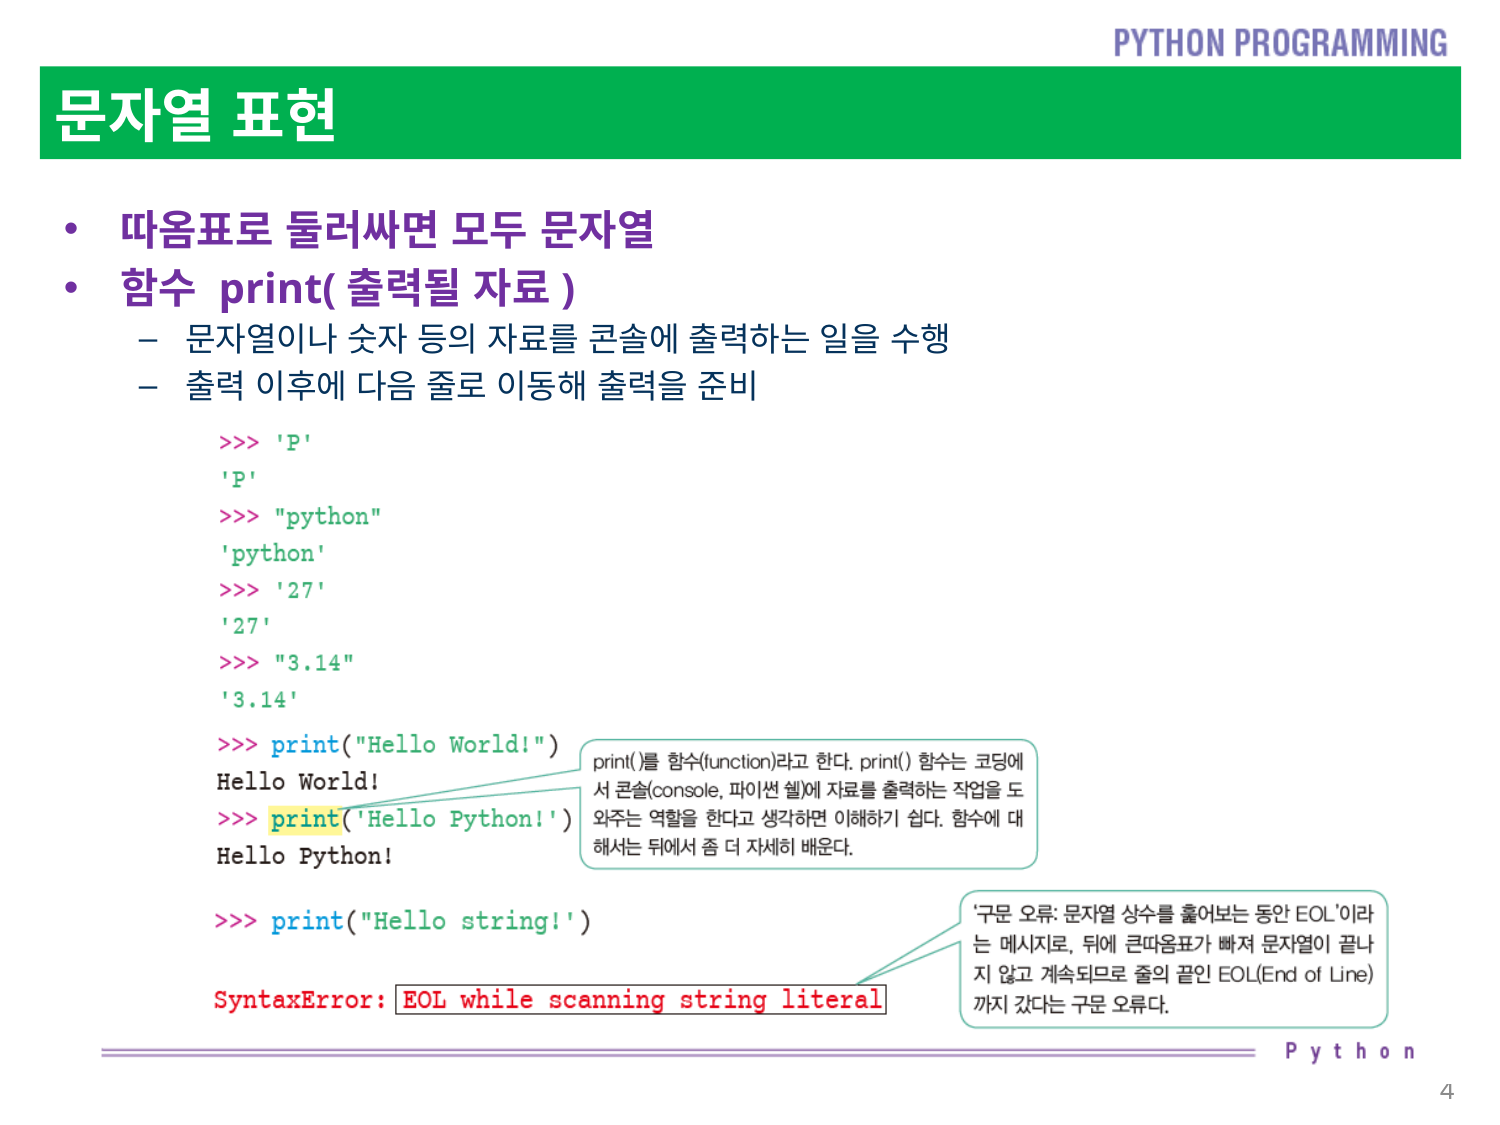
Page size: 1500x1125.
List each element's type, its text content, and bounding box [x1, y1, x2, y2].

picture [18, 415, 1483, 1084]
slide_number 4 [1119, 1071, 1470, 1112]
list 따옴표로 둘러싸면 모두 문자열 함수 print(출력될 자료) 문자열이나 숫자 등의 자료를 콘솔에 출력하는 일을 수행 출력 이후에 다음 줄로 이동해 출력을 준비 [48, 195, 1461, 1041]
title 문자열 표현 [39, 76, 1444, 152]
picture [1106, 13, 1462, 66]
